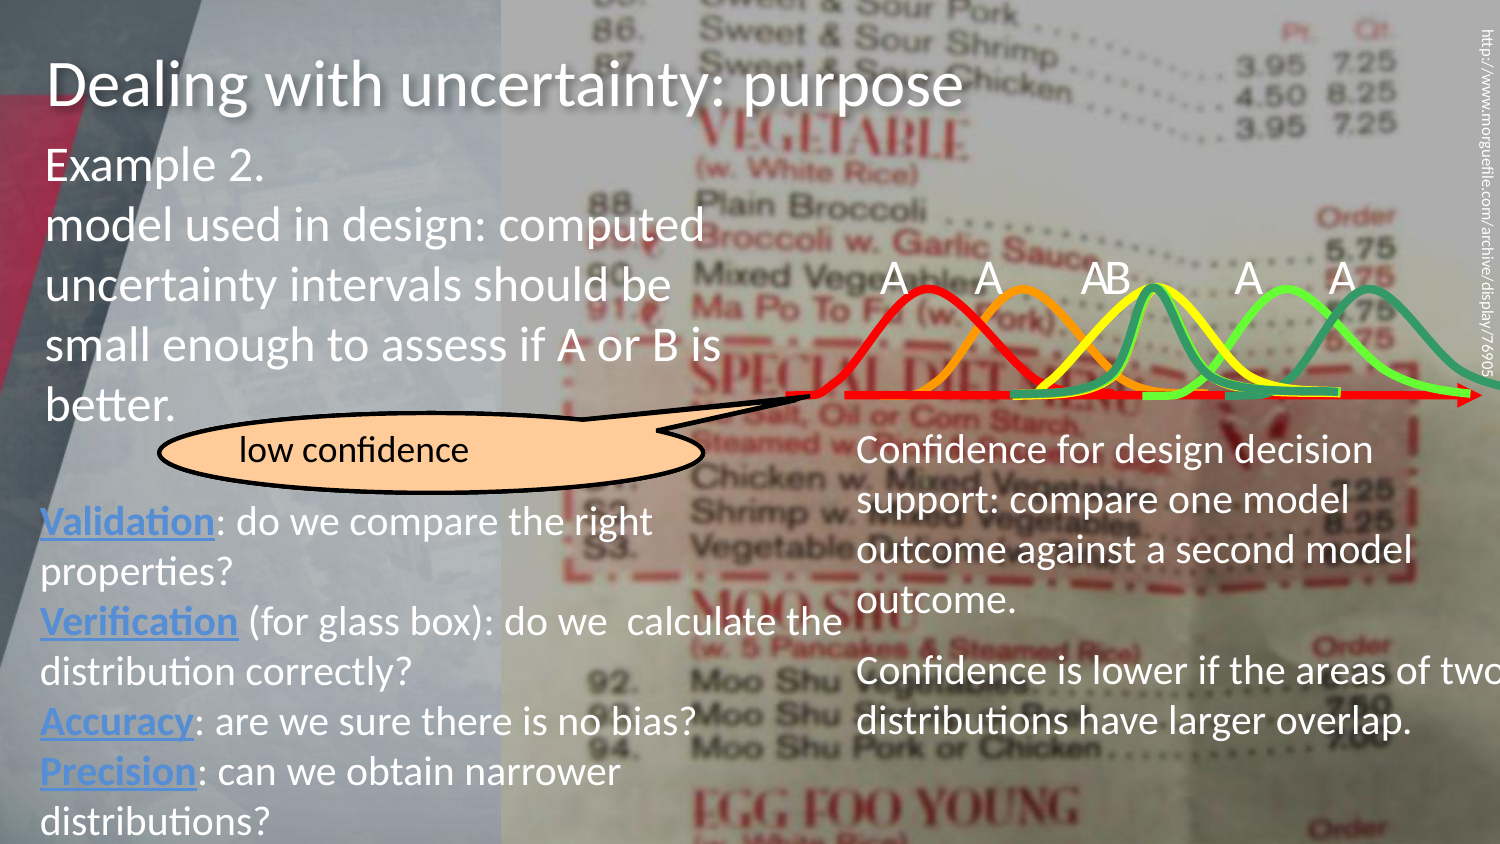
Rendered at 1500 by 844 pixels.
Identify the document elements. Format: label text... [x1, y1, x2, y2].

text_box Dealing with uncertainty: purpose [31, 32, 496, 127]
text_box Validation: do we compare the right properties? Verification (for glass box): do we calculate the distribution correctly? Accuracy: are we sure there is no bias? Precision: can we obtain narrower distributions? [39, 493, 496, 844]
text_box Example 2. model used in design: computed uncertainty intervals should be small enough to assess if A or B is better. [44, 138, 496, 432]
picture [0, 0, 1500, 844]
text_box low confidence [159, 432, 496, 493]
